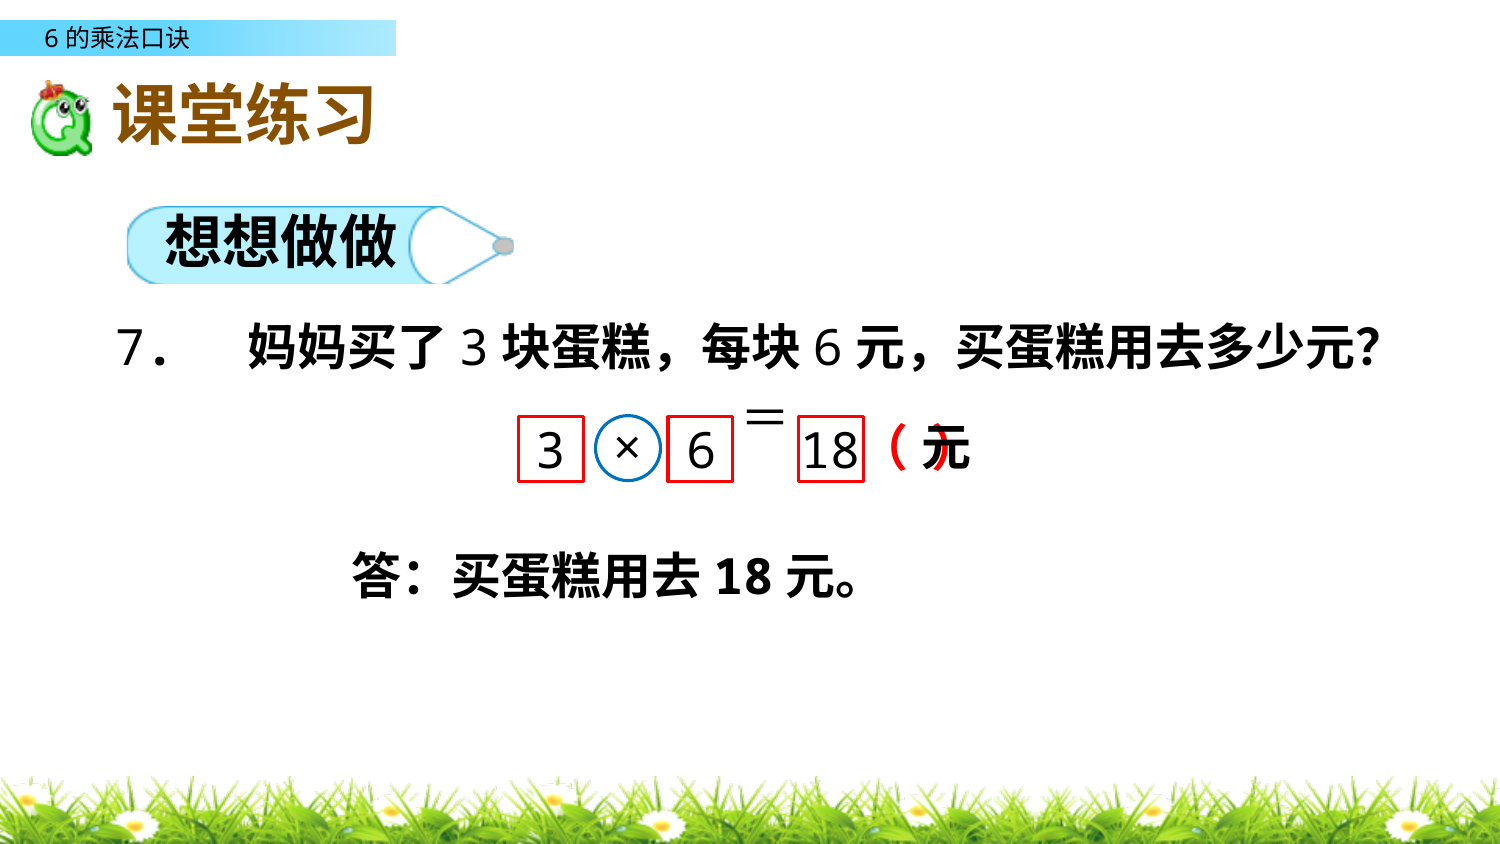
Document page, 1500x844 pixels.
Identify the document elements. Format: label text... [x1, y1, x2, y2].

text_box ＝ [725, 402, 809, 492]
text_box 元 [907, 405, 967, 486]
text_box 课堂练习 [100, 67, 404, 159]
text_box （ ） [843, 402, 1021, 492]
text_box 3 [503, 403, 598, 493]
text_box 6 [654, 403, 749, 493]
text_box 18 [782, 403, 878, 493]
picture [0, 776, 1500, 844]
text_box × [585, 400, 669, 490]
text_box 答：买蛋糕用去18元。 [336, 538, 1046, 611]
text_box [126, 197, 514, 284]
picture [31, 80, 92, 156]
text_box 7. 妈妈买了3块蛋糕，每块6元，买蛋糕用去多少元？ [100, 307, 1376, 443]
